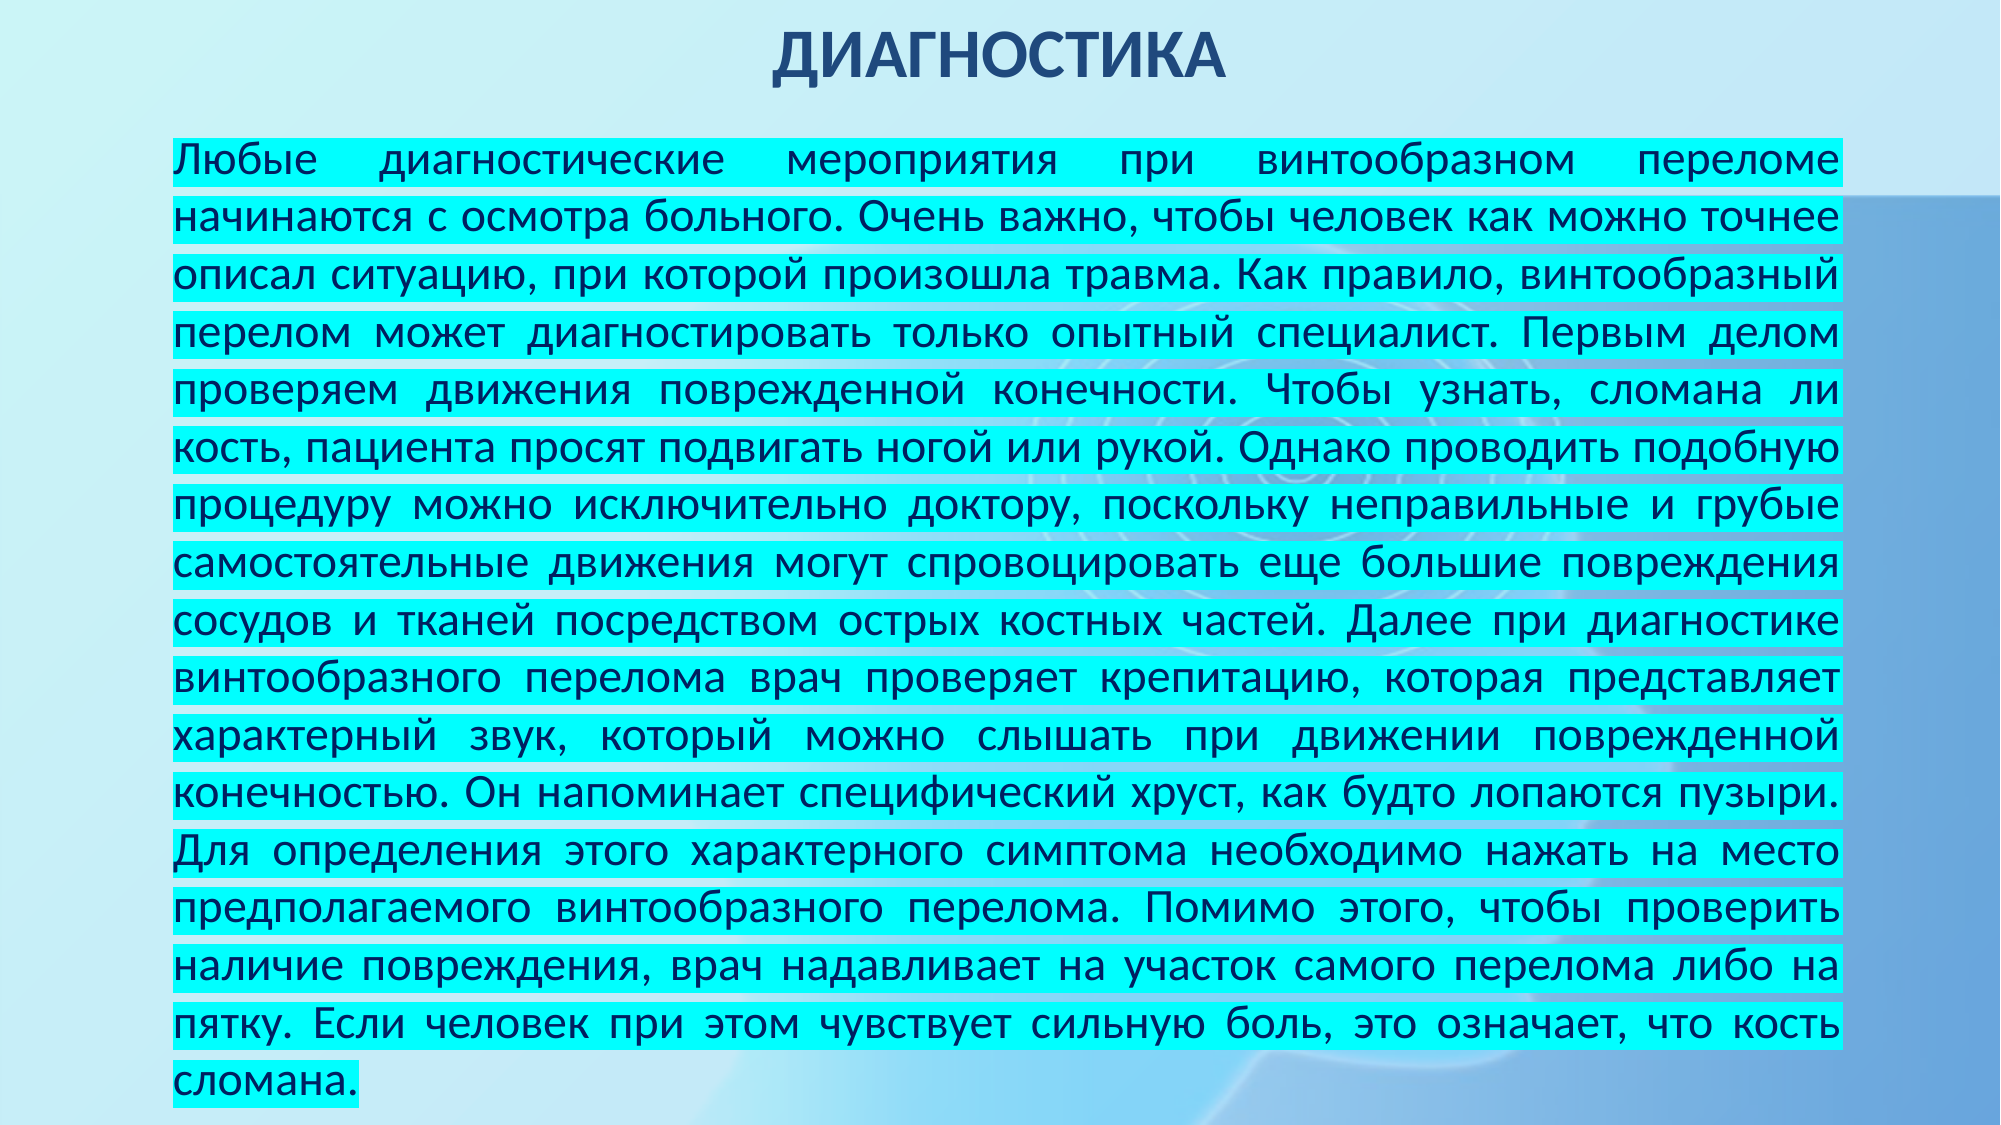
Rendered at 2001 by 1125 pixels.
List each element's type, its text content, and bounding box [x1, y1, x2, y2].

list Любые диагностические мероприятия при винтообразном переломе начинаются с осмотра больного. Очень важно, чтобы человек как можно точнее описал ситуацию, при которой произошла травма. Как правило, винтообразный перелом может диагностировать только опытный специалист. Первым делом проверяем движения поврежденной конечности. Чтобы узнать, сломана ли кость, пациента просят подвигать ногой или рукой. Однако проводить подобную процедуру можно исключительно доктору, поскольку неправильные и грубые самостоятельные движения могут спровоцировать еще большие повреждения сосудов и тканей посредством острых костных частей. Далее при диагностике винтообразного перелома врач проверяет крепитацию, которая представляет характерный звук, который можно слышать при движении поврежденной конечностью. Он напоминает специфический хруст, как будто лопаются пузыри. Для определения этого характерного симптома необходимо нажать на место предполагаемого винтообразного перелома. Помимо этого, чтобы проверить наличие повреждения, врач надавливает на участок самого перелома либо на пятку. Если человек при этом чувствует сильную боль, это означает, что кость сломана. [157, 99, 1858, 1113]
picture [0, 0, 2000, 1125]
title диагностика [150, 0, 1850, 100]
